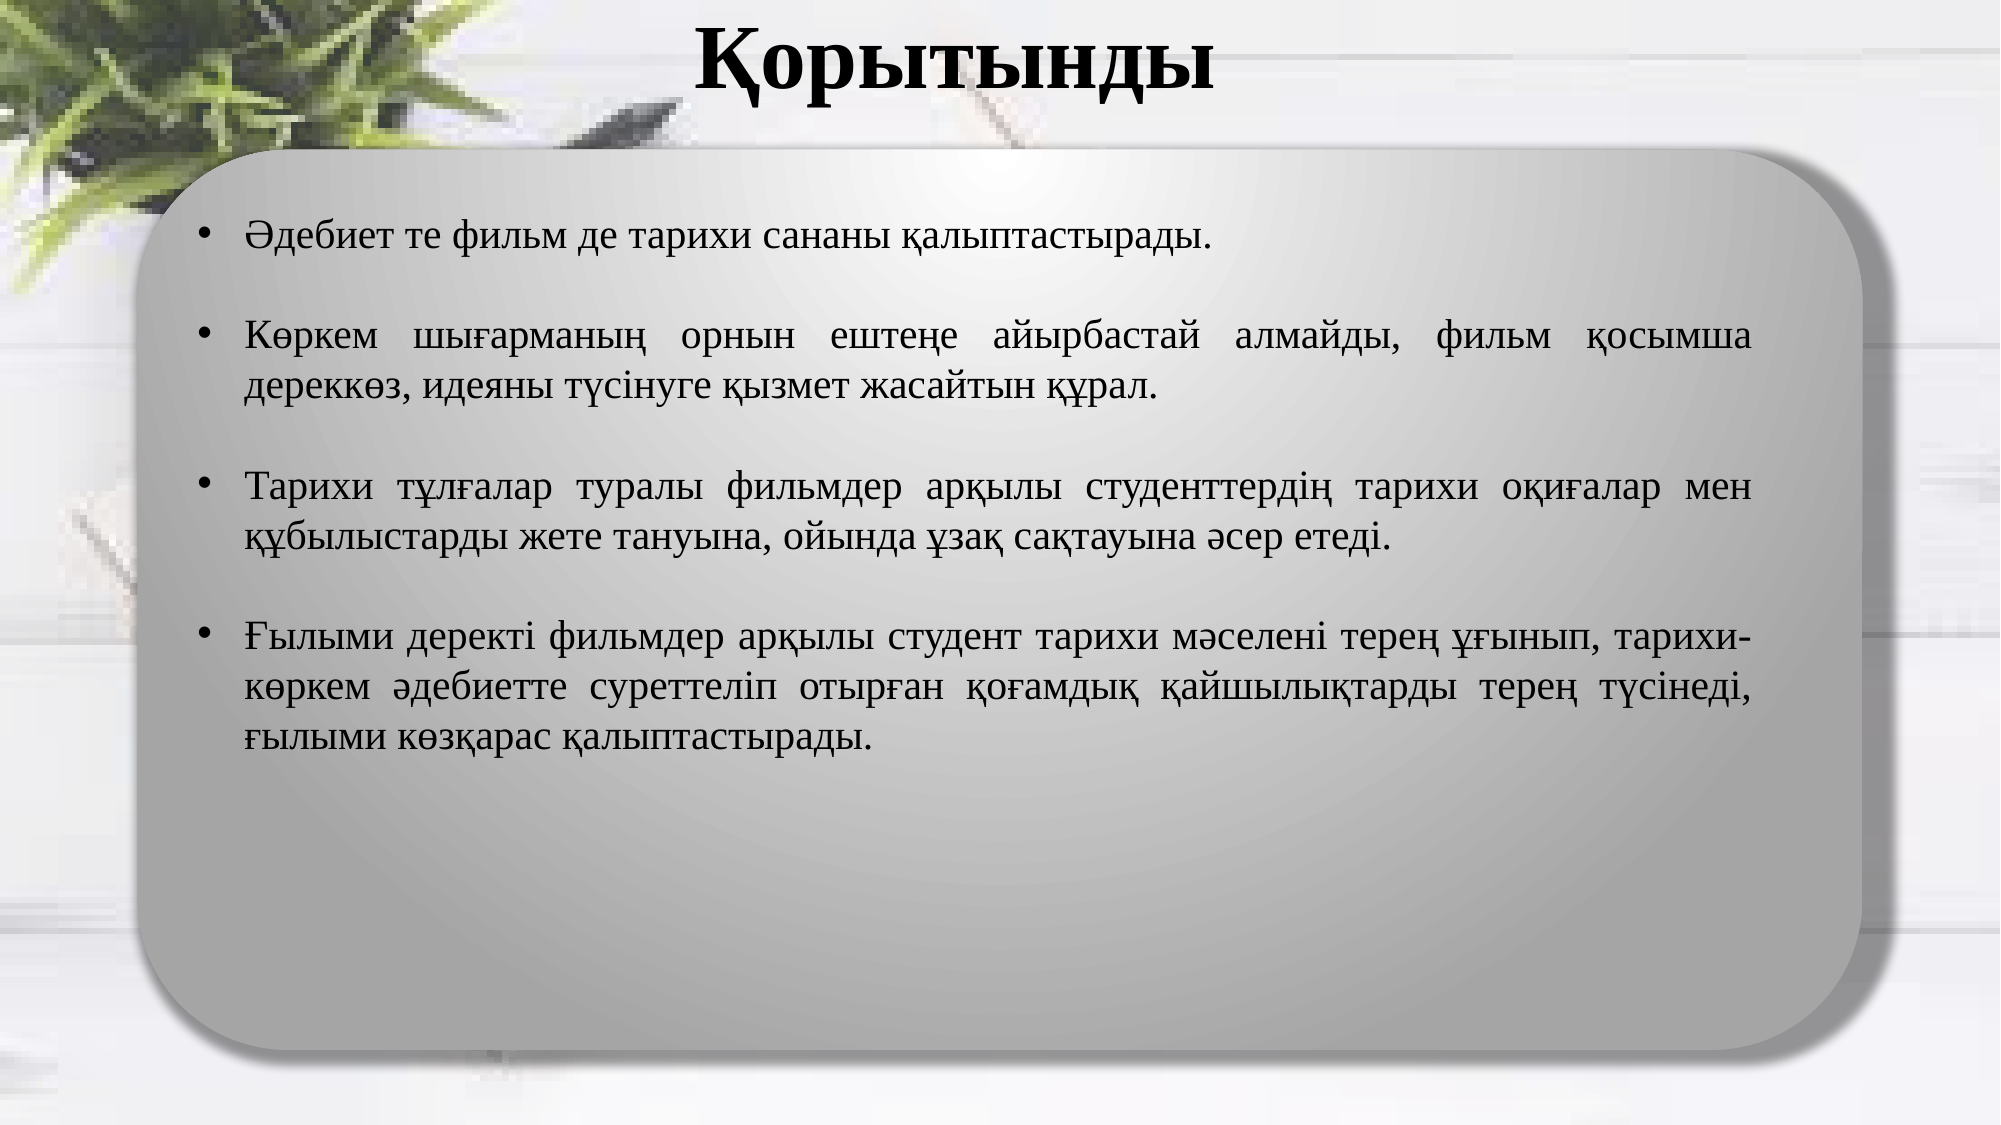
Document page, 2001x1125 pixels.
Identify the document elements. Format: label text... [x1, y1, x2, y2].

title Қорытынды [93, 0, 1819, 168]
text_box Әдебиет те фильм де тарихи сананы қалыптастырады. Көркем шығарманың орнын ештеңе айырбастай алмайды, фильм қосымша дереккөз, идеяны түсінуге қызмет жасайтын құрал. Тарихи тұлғалар туралы фильмдер арқылы студенттердің тарихи оқиғалар мен құбылыстарды жете тануына, ойында ұзақ сақтауына әсер етеді. Ғылыми деректі фильмдер арқылы студент тарихи мәселені терең ұғынып, тарихи-көркем әдебиетте суреттеліп отырған қоғамдық қайшылықтарды терең түсінеді, ғылыми көзқарас қалыптастырады. [182, 199, 1768, 810]
text_box [0, 0, 2000, 1125]
text_box [136, 148, 1864, 1051]
